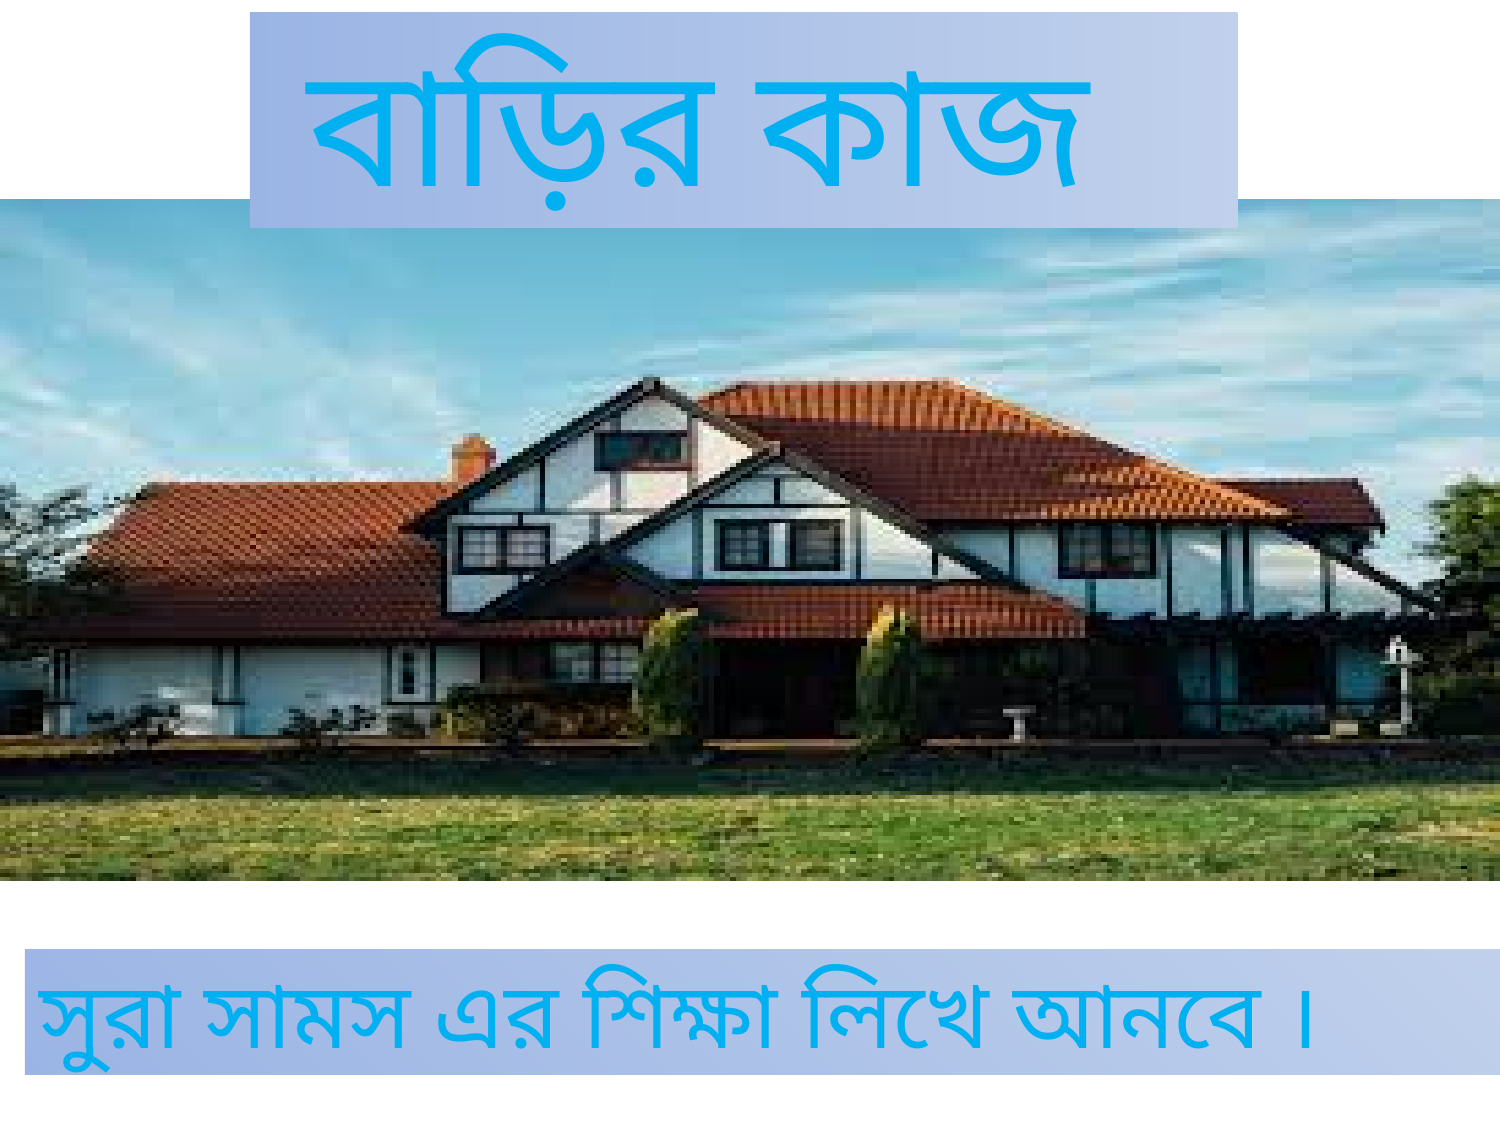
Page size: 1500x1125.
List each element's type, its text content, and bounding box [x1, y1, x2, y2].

text_box সুরা সামস এর শিক্ষা লিখে আনবে । [24, 949, 1500, 1075]
text_box বাড়ির কাজ [249, 12, 1238, 198]
picture [0, 199, 1500, 881]
